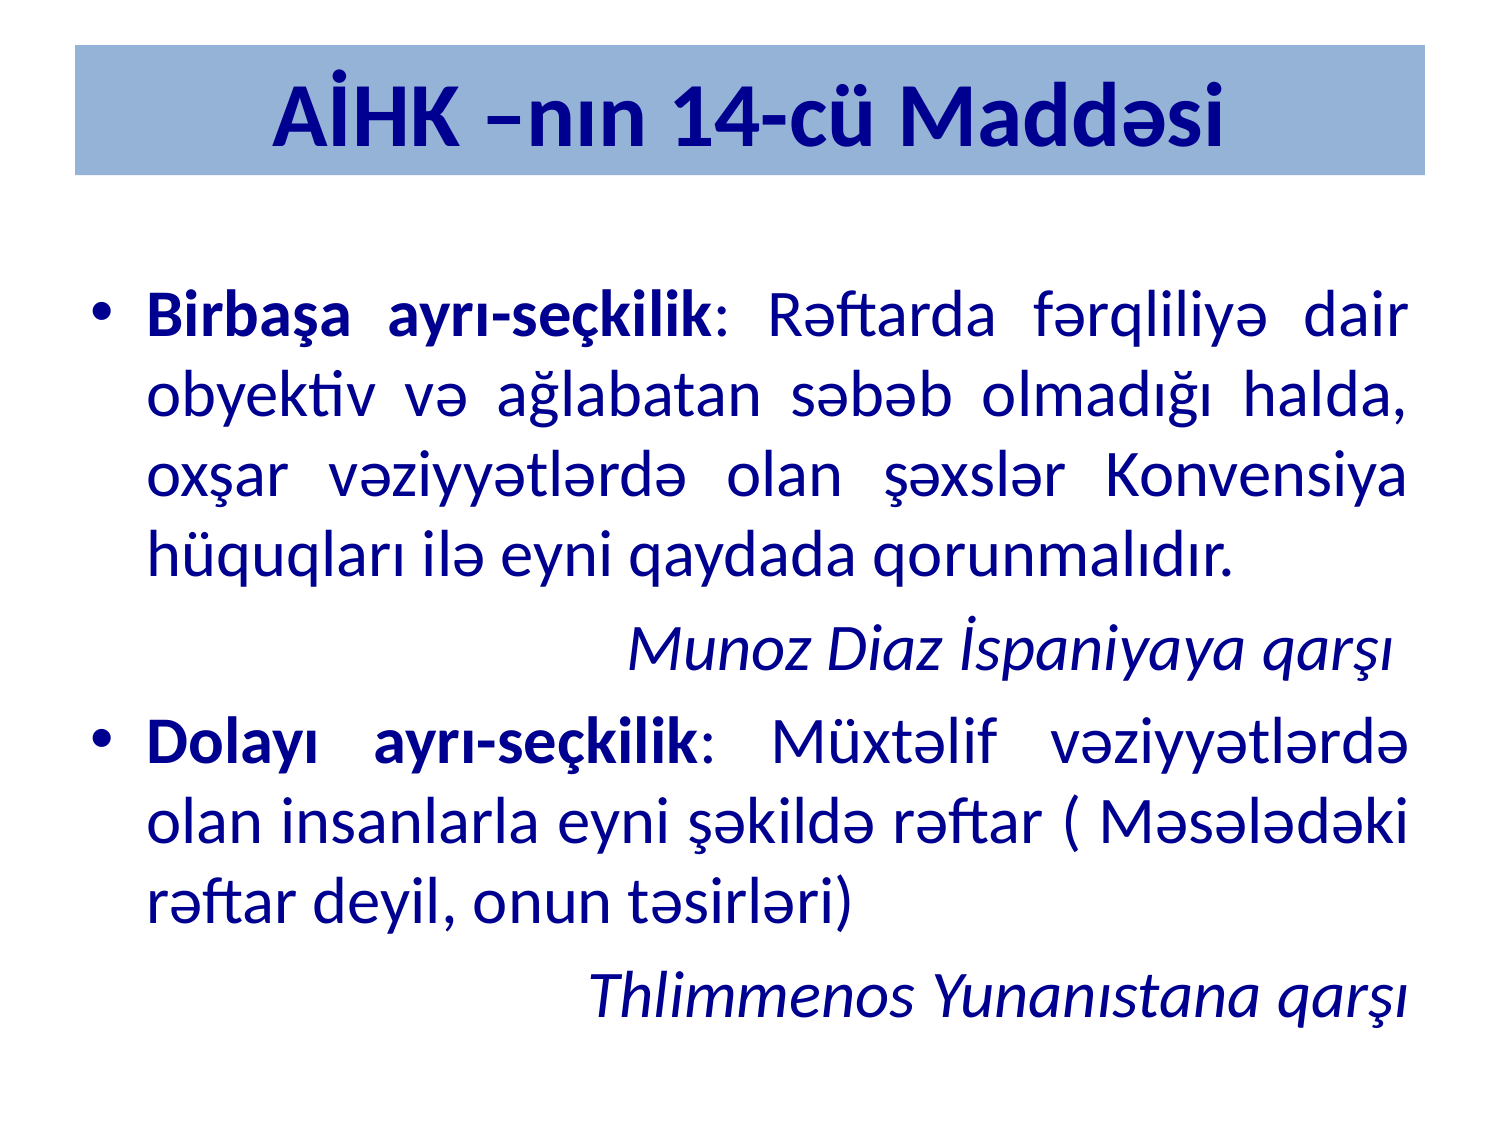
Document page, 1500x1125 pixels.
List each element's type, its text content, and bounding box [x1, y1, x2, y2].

list Birbaşa ayrı-seçkilik: Rəftarda fərqliliyə dair obyektiv və ağlabatan səbəb olmadığı halda, oxşar vəziyyətlərdə olan şəxslər Konvensiya hüquqları ilə eyni qaydada qorunmalıdır. Munoz Diaz İspaniyaya qarşı Dolayı ayrı-seçkilik: Müxtəlif vəziyyətlərdə olan insanlarla eyni şəkildə rəftar ( Məsələdəki rəftar deyil, onun təsirləri) Thlimmenos Yunanıstana qarşı [75, 262, 1425, 1075]
title AİHK –nın 14-cü Maddəsi [75, 45, 1425, 176]
